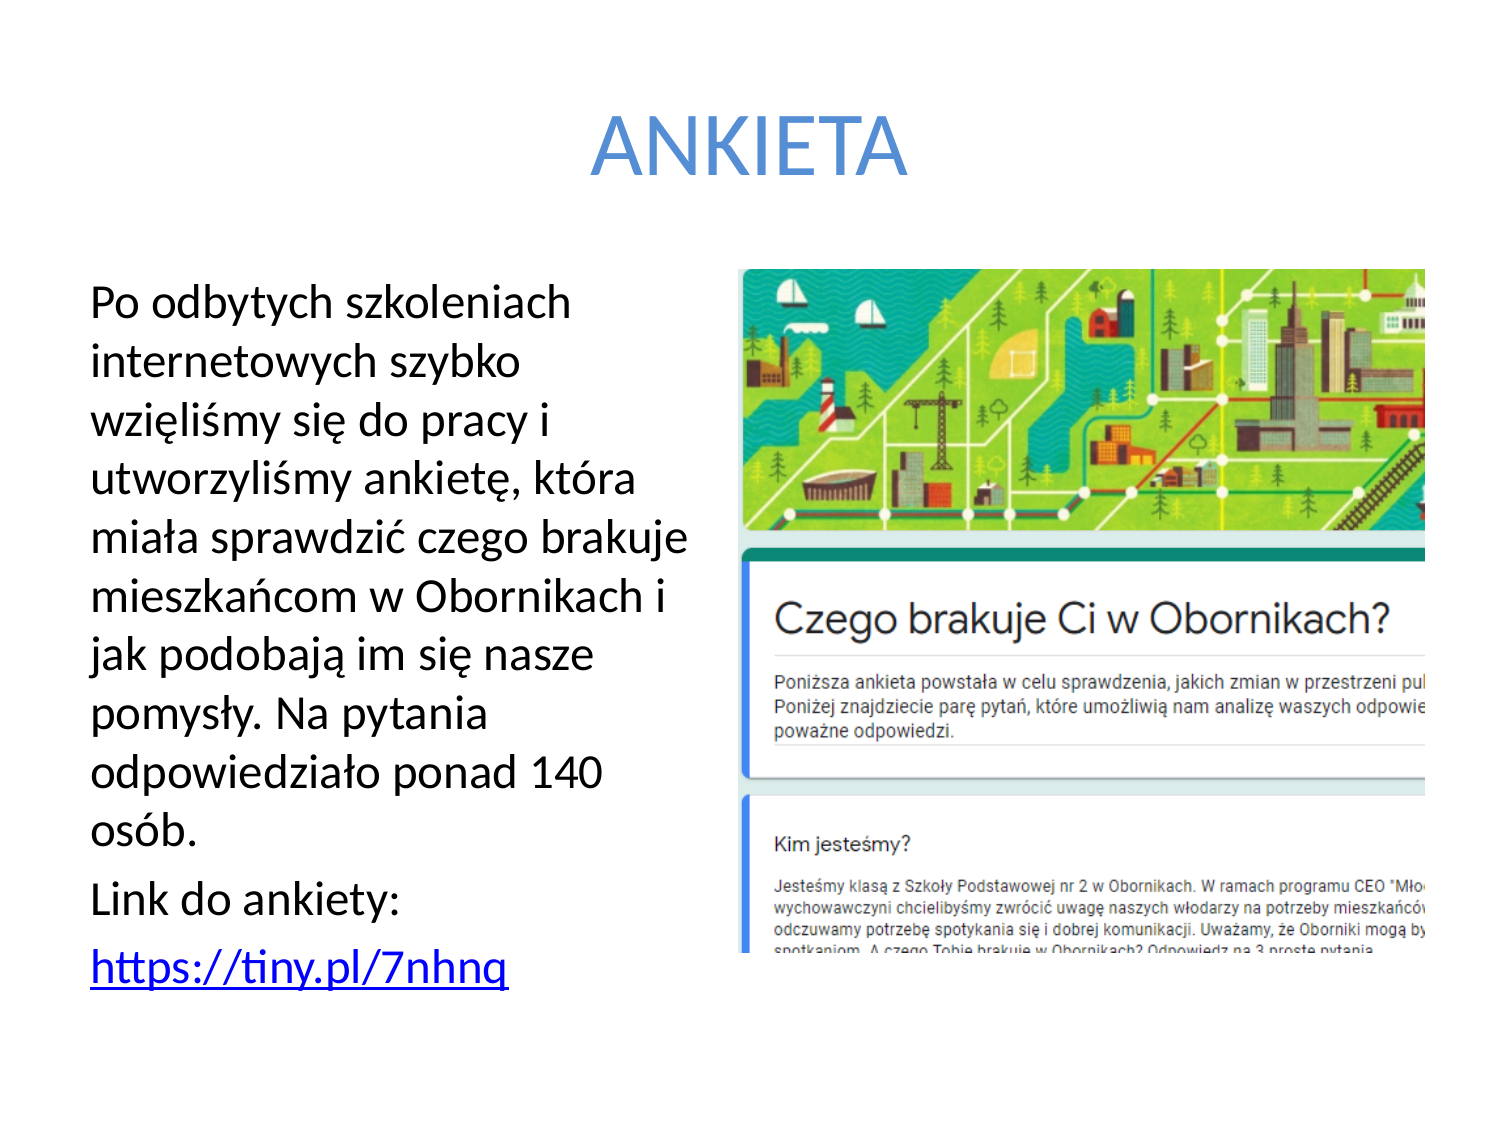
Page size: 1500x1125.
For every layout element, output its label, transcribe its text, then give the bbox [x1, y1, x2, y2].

list Po odbytych szkoleniach internetowych szybko wzięliśmy się do pracy i utworzyliśmy ankietę, która miała sprawdzić czego brakuje mieszkańcom w Obornikach i jak podobają im się nasze pomysły. Na pytania odpowiedziało ponad 140 osób. Link do ankiety: https://tiny.pl/7nhnq [75, 262, 738, 1005]
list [737, 269, 1426, 953]
title ANKIETA [75, 45, 1425, 233]
